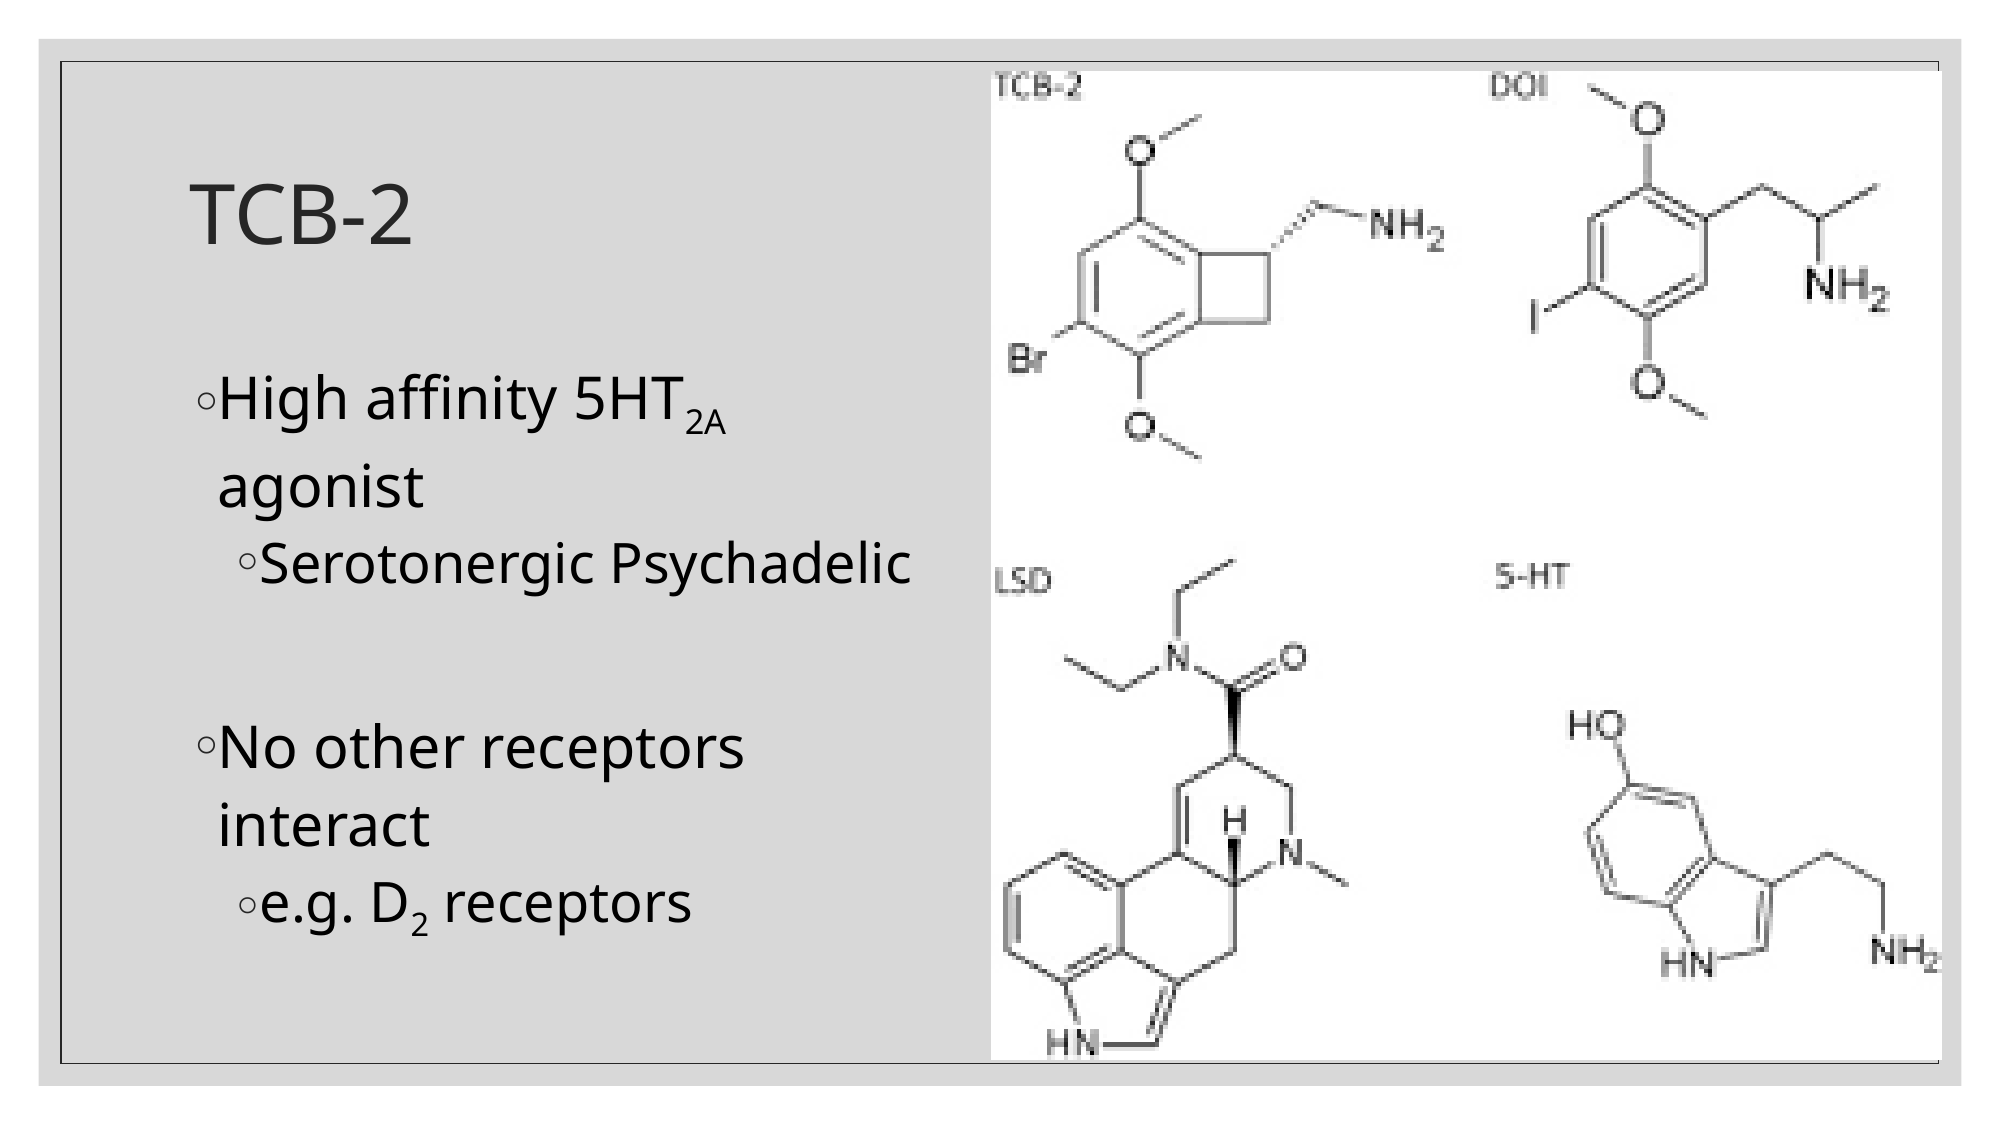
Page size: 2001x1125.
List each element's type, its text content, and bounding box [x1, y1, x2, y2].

list High affinity 5HT2A agonist Serotonergic Psychadelic No other receptors interact e.g. D2 receptors [174, 345, 940, 960]
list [991, 71, 1942, 1060]
title TCB-2 [174, 105, 985, 331]
